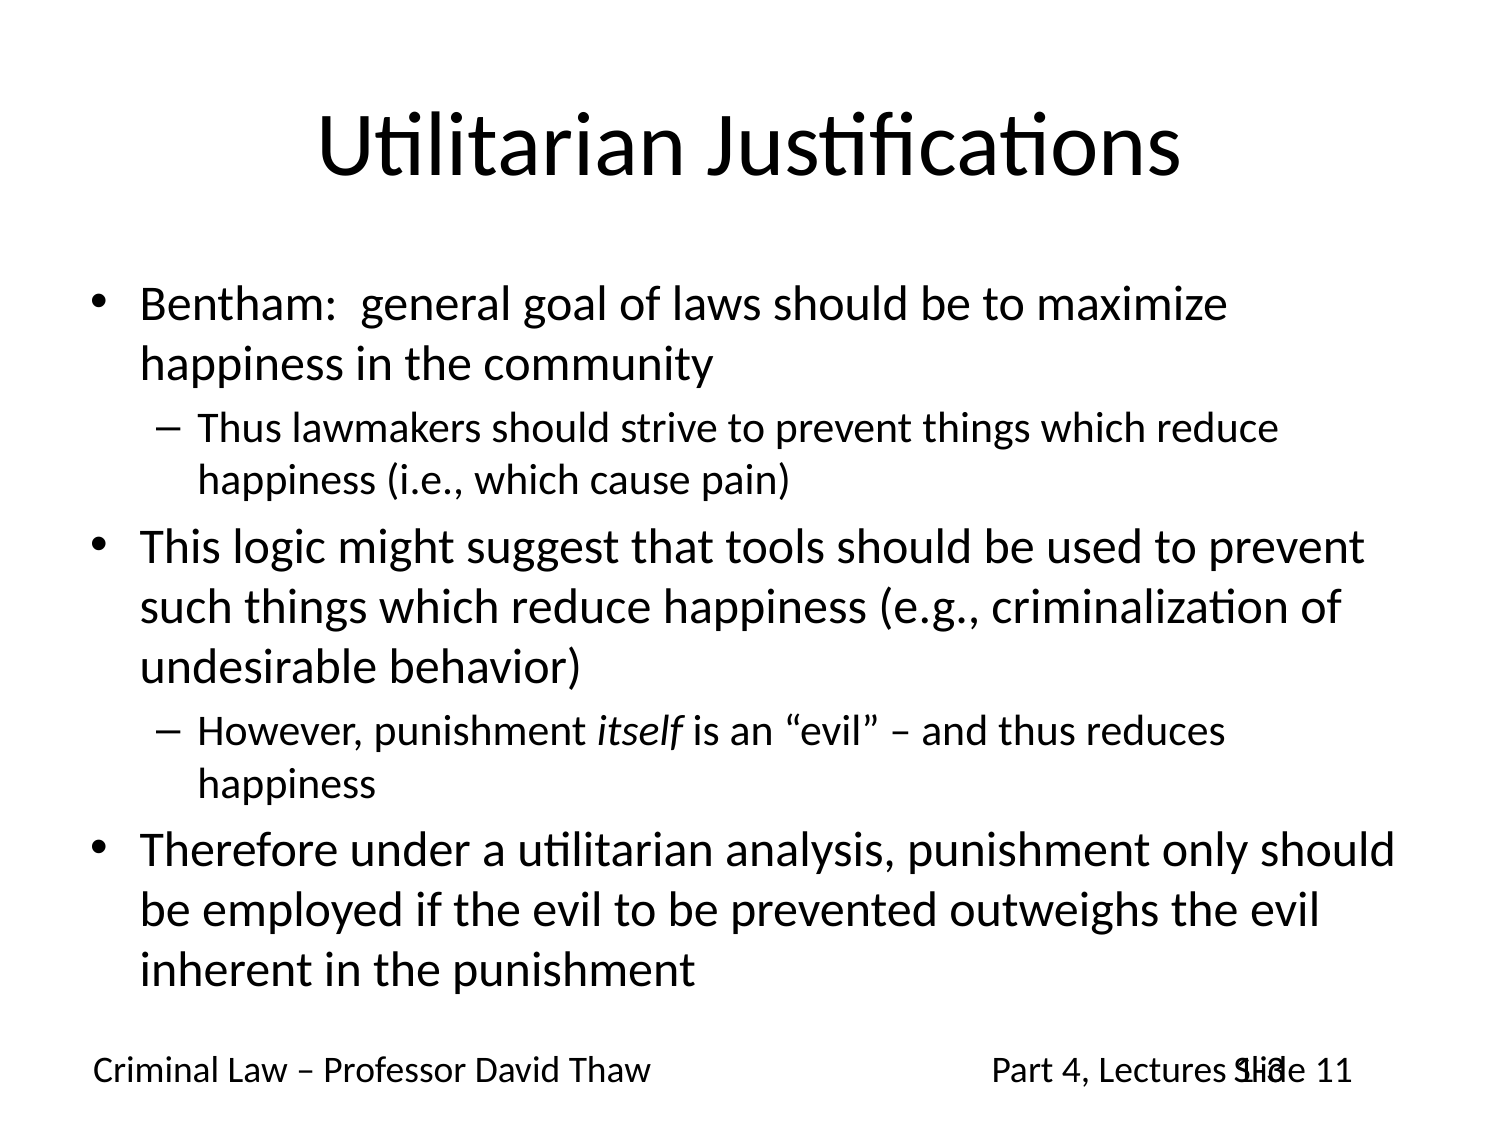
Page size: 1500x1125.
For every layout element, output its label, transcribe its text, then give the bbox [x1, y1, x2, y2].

list Bentham: general goal of laws should be to maximize happiness in the community Thus lawmakers should strive to prevent things which reduce happiness (i.e., which cause pain) This logic might suggest that tools should be used to prevent such things which reduce happiness (e.g., criminalization of undesirable behavior) However, punishment itself is an “evil” – and thus reduces happiness Therefore under a utilitarian analysis, punishment only should be employed if the evil to be prevented outweighs the evil inherent in the punishment [75, 262, 1425, 1005]
title Utilitarian Justifications [75, 45, 1425, 233]
